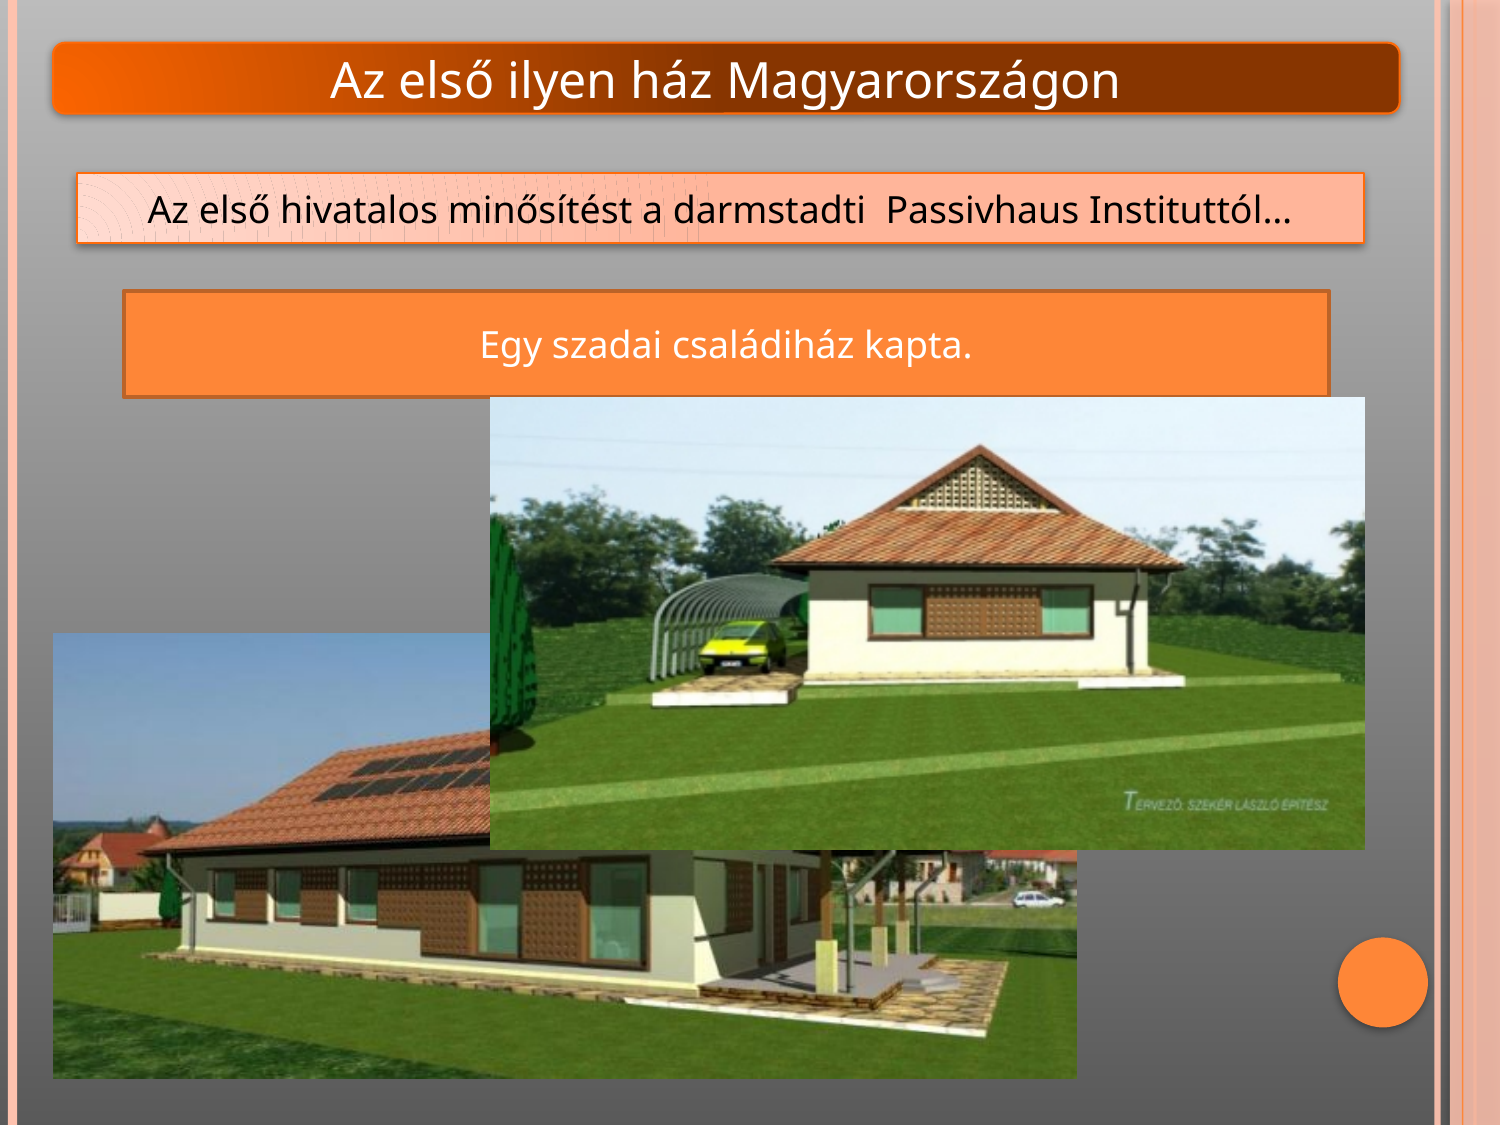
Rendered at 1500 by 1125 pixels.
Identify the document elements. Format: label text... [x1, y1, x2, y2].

text_box Egy szadai családiház kapta. [122, 289, 1331, 399]
picture [52, 396, 1365, 1080]
text_box Az első hivatalos minősítést a darmstadti Passivhaus Instituttól… [76, 172, 1365, 244]
text_box Az első ilyen ház Magyarországon [52, 41, 1401, 115]
